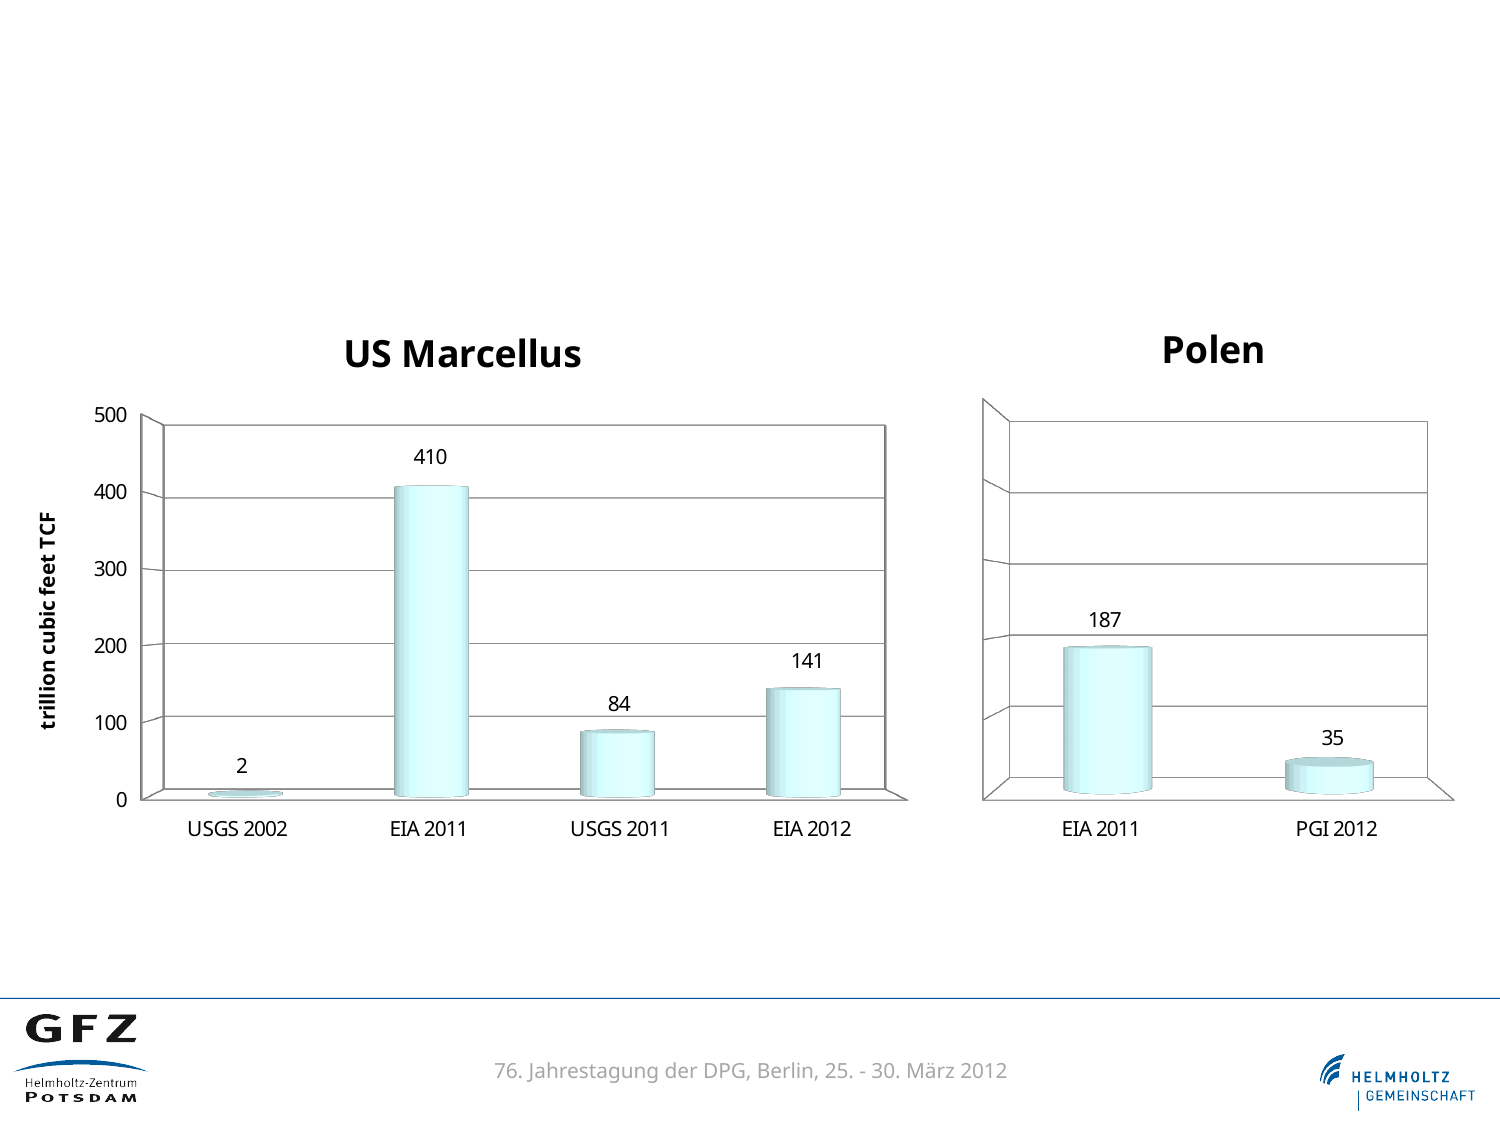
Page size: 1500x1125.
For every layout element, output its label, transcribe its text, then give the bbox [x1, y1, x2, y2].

picture [1320, 1054, 1475, 1111]
text_box 76. Jahrestagung der DPG, Berlin, 25. - 30. März 2012 [408, 1050, 1094, 1090]
chart [0, 295, 936, 855]
chart [972, 291, 1465, 857]
picture [12, 1014, 149, 1102]
